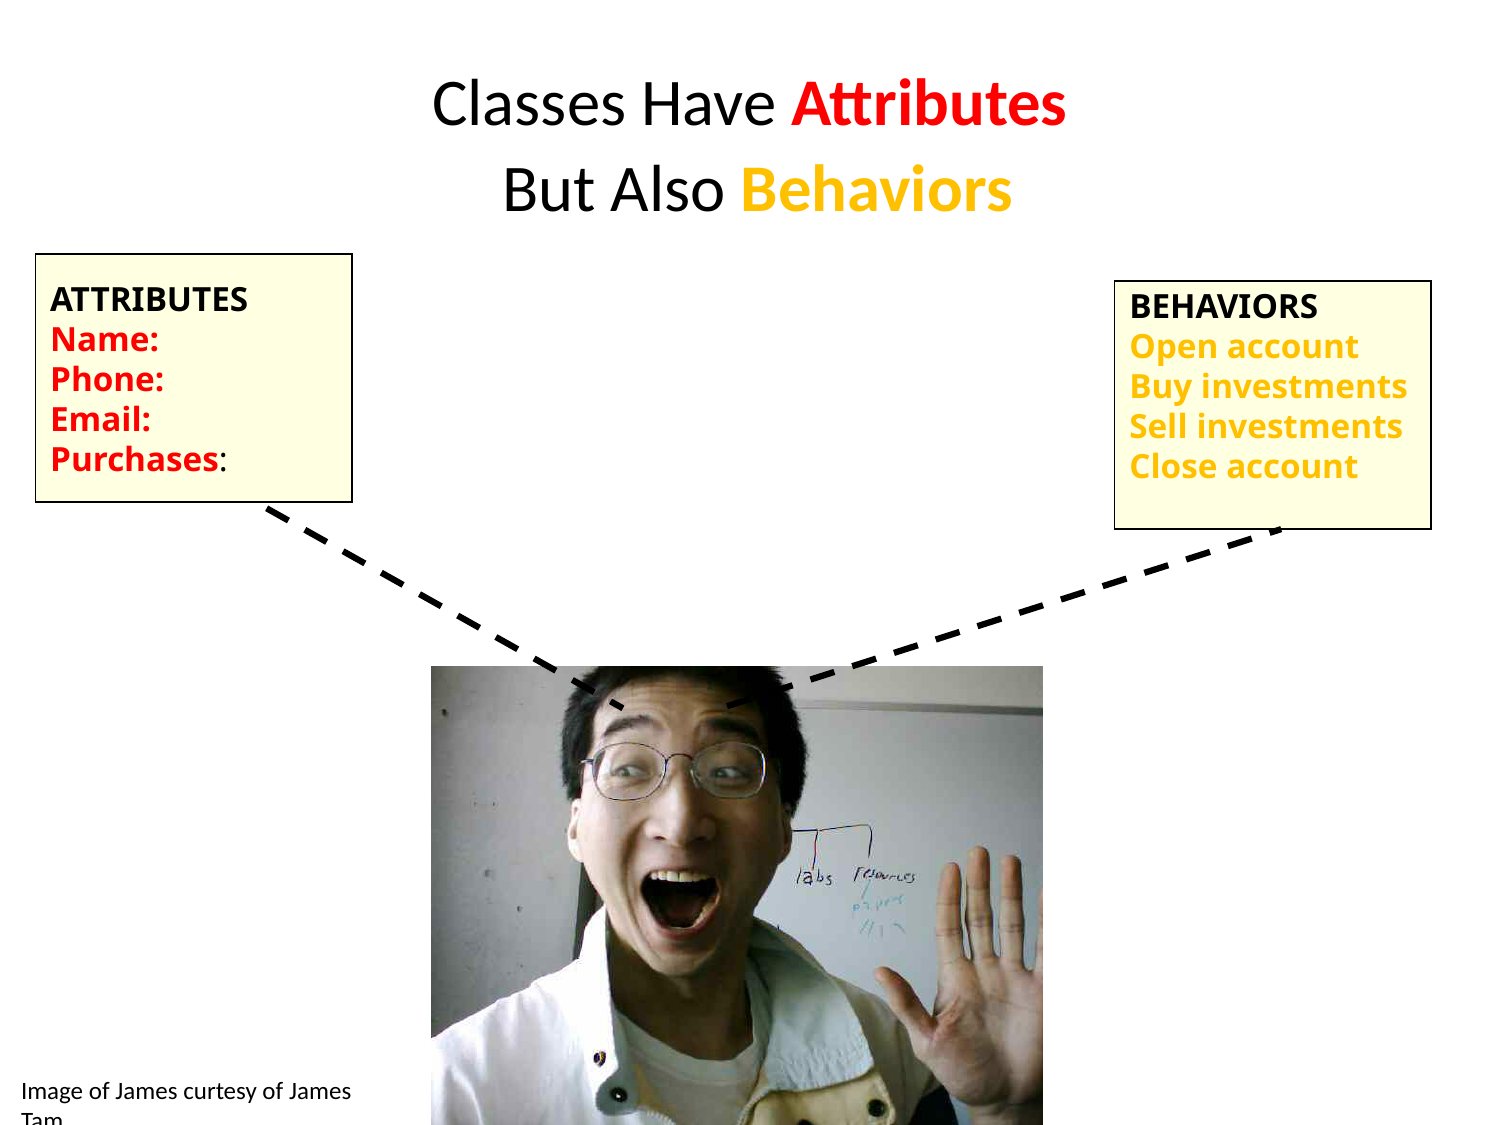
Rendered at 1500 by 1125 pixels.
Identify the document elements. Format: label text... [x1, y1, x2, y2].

title Classes Have Attributes [75, 45, 1425, 233]
text_box Image of James curtesy of James Tam [6, 1067, 405, 1118]
picture [430, 666, 1043, 1125]
text_box BEHAVIORS Open account Buy investments Sell investments Close account [1114, 281, 1432, 530]
text_box But Also Behaviors [487, 137, 1050, 230]
text_box ATTRIBUTES Name: Phone: Email: Purchases: [35, 254, 352, 502]
